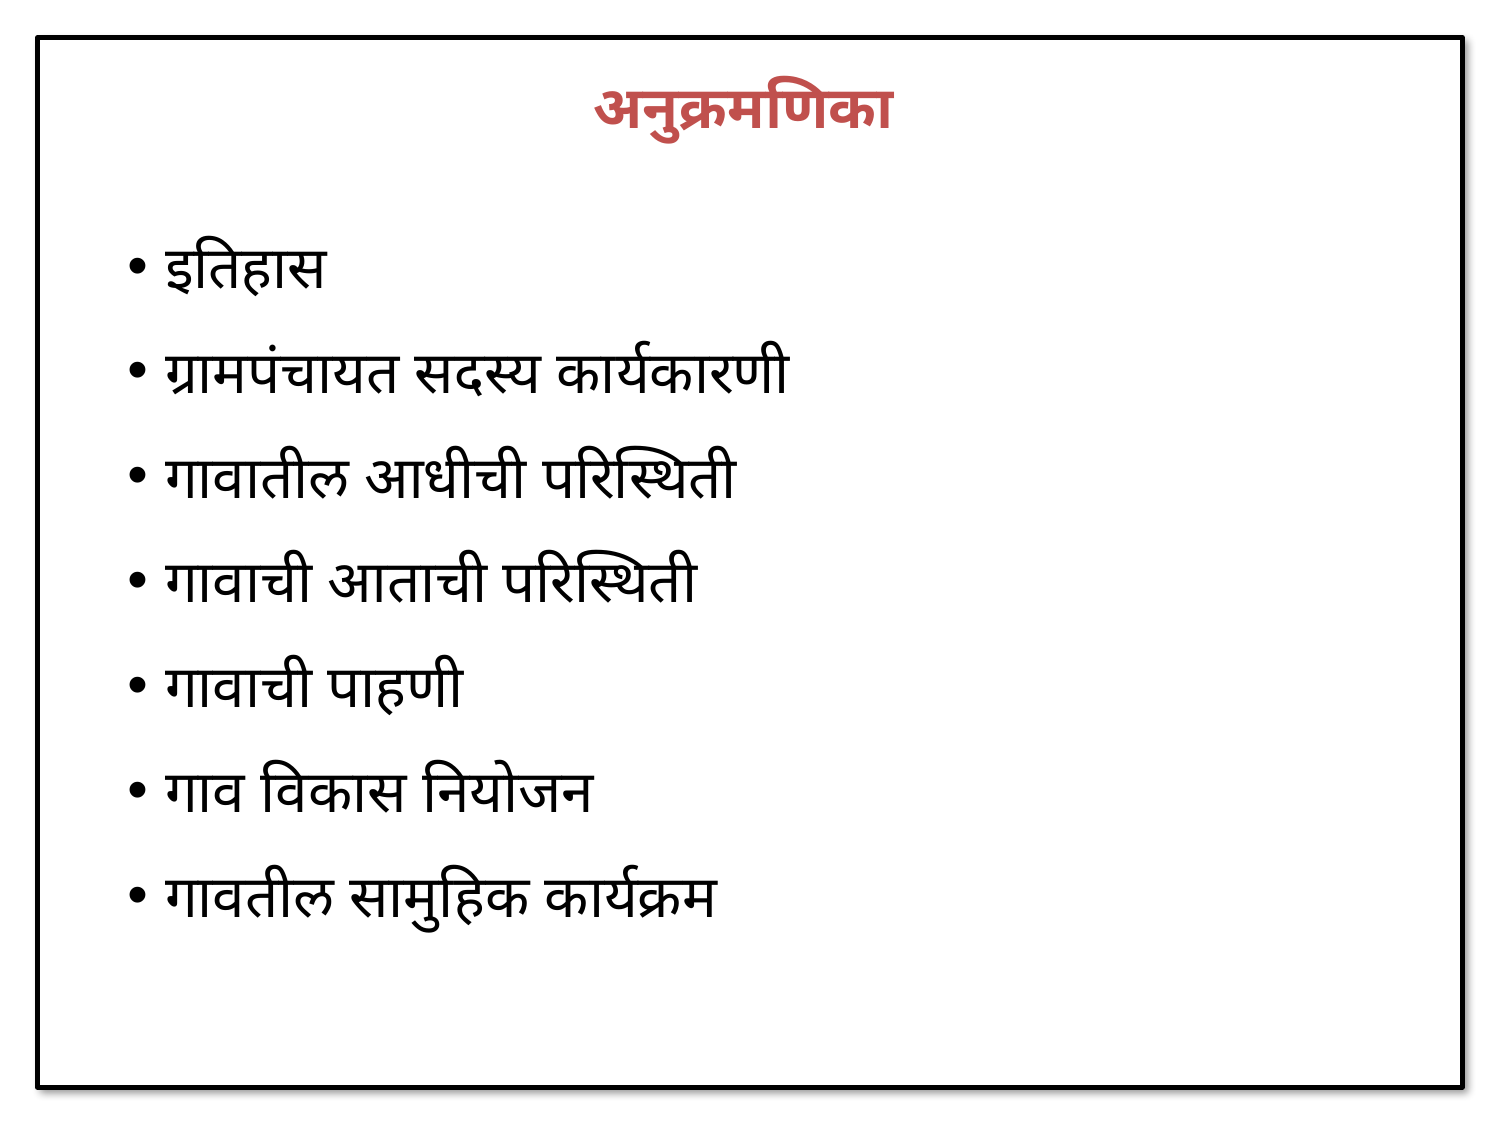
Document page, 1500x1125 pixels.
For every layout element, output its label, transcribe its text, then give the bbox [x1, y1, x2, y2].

text_box इतिहास ग्रामपंचायत सदस्य कार्यकारणी गावातील आधीची परिस्थिती गावाची आताची परिस्थिती गावाची पाहणी गाव विकास नियोजन गावतील सामुहिक कार्यक्रम [112, 187, 1388, 1072]
text_box [35, 35, 1465, 1090]
text_box अनुक्रमणिका [50, 62, 1438, 148]
